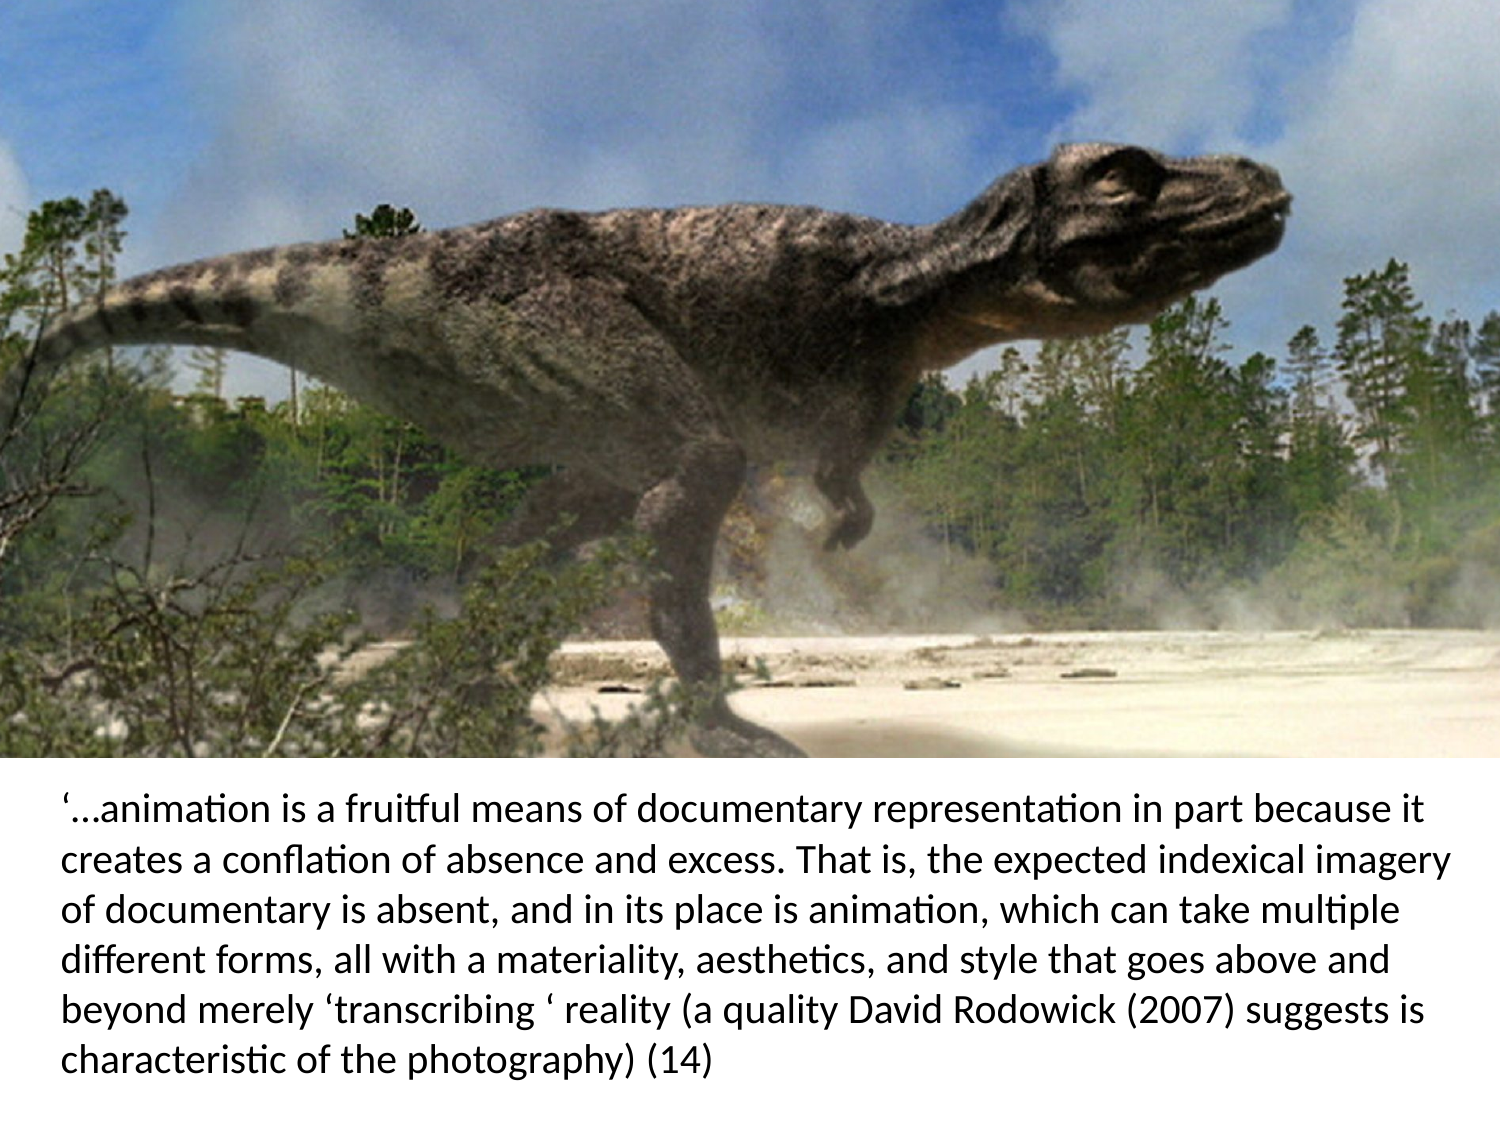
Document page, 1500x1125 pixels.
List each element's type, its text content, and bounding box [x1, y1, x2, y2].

list ‘…animation is a fruitful means of documentary representation in part because it creates a conflation of absence and excess. That is, the expected indexical imagery of documentary is absent, and in its place is animation, which can take multiple different forms, all with a materiality, aesthetics, and style that goes above and beyond merely ‘transcribing ‘ reality (a quality David Rodowick (2007) suggests is characteristic of the photography) (14) [45, 773, 1500, 1090]
picture [0, 0, 1500, 758]
